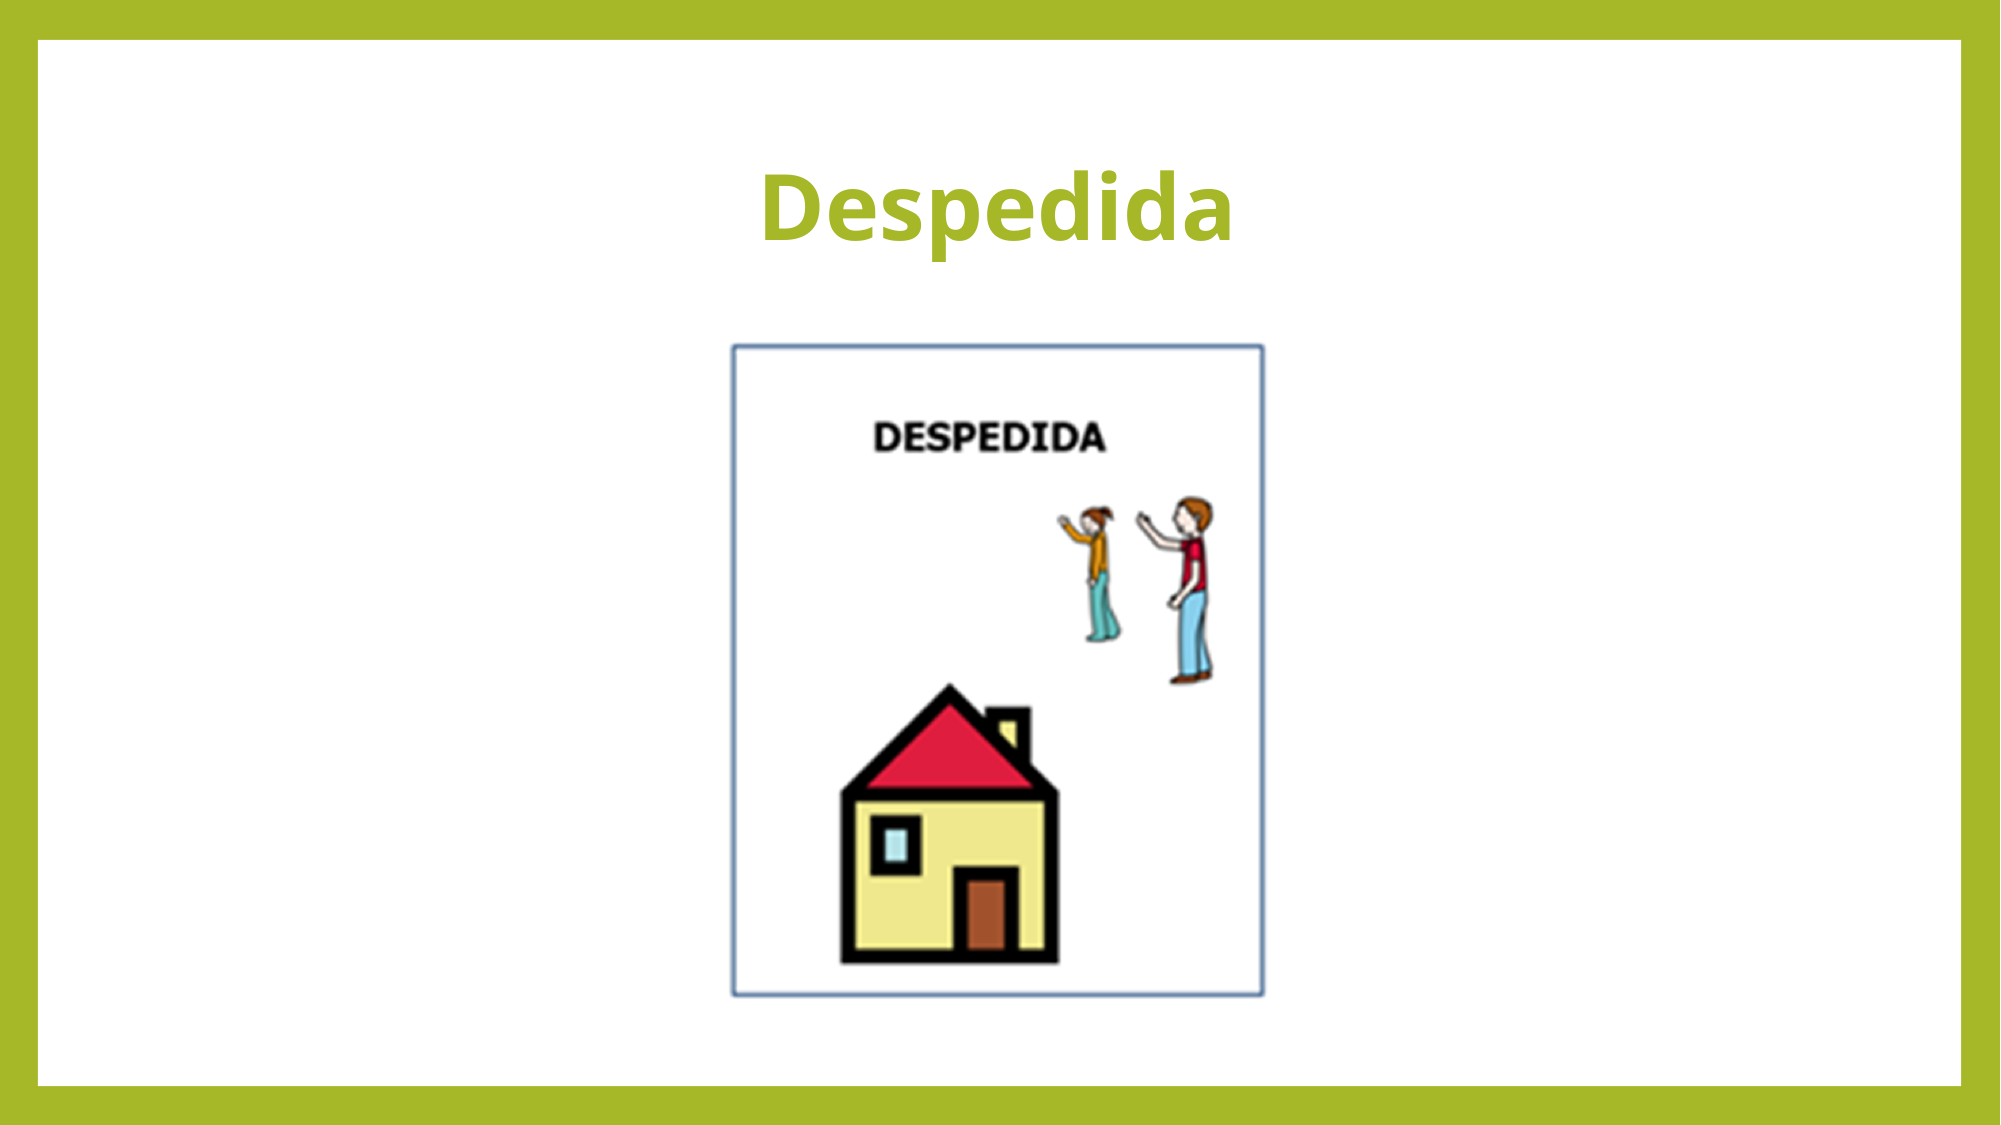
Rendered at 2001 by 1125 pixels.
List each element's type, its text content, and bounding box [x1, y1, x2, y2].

title Despedida [187, 99, 1808, 323]
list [726, 337, 1269, 1001]
